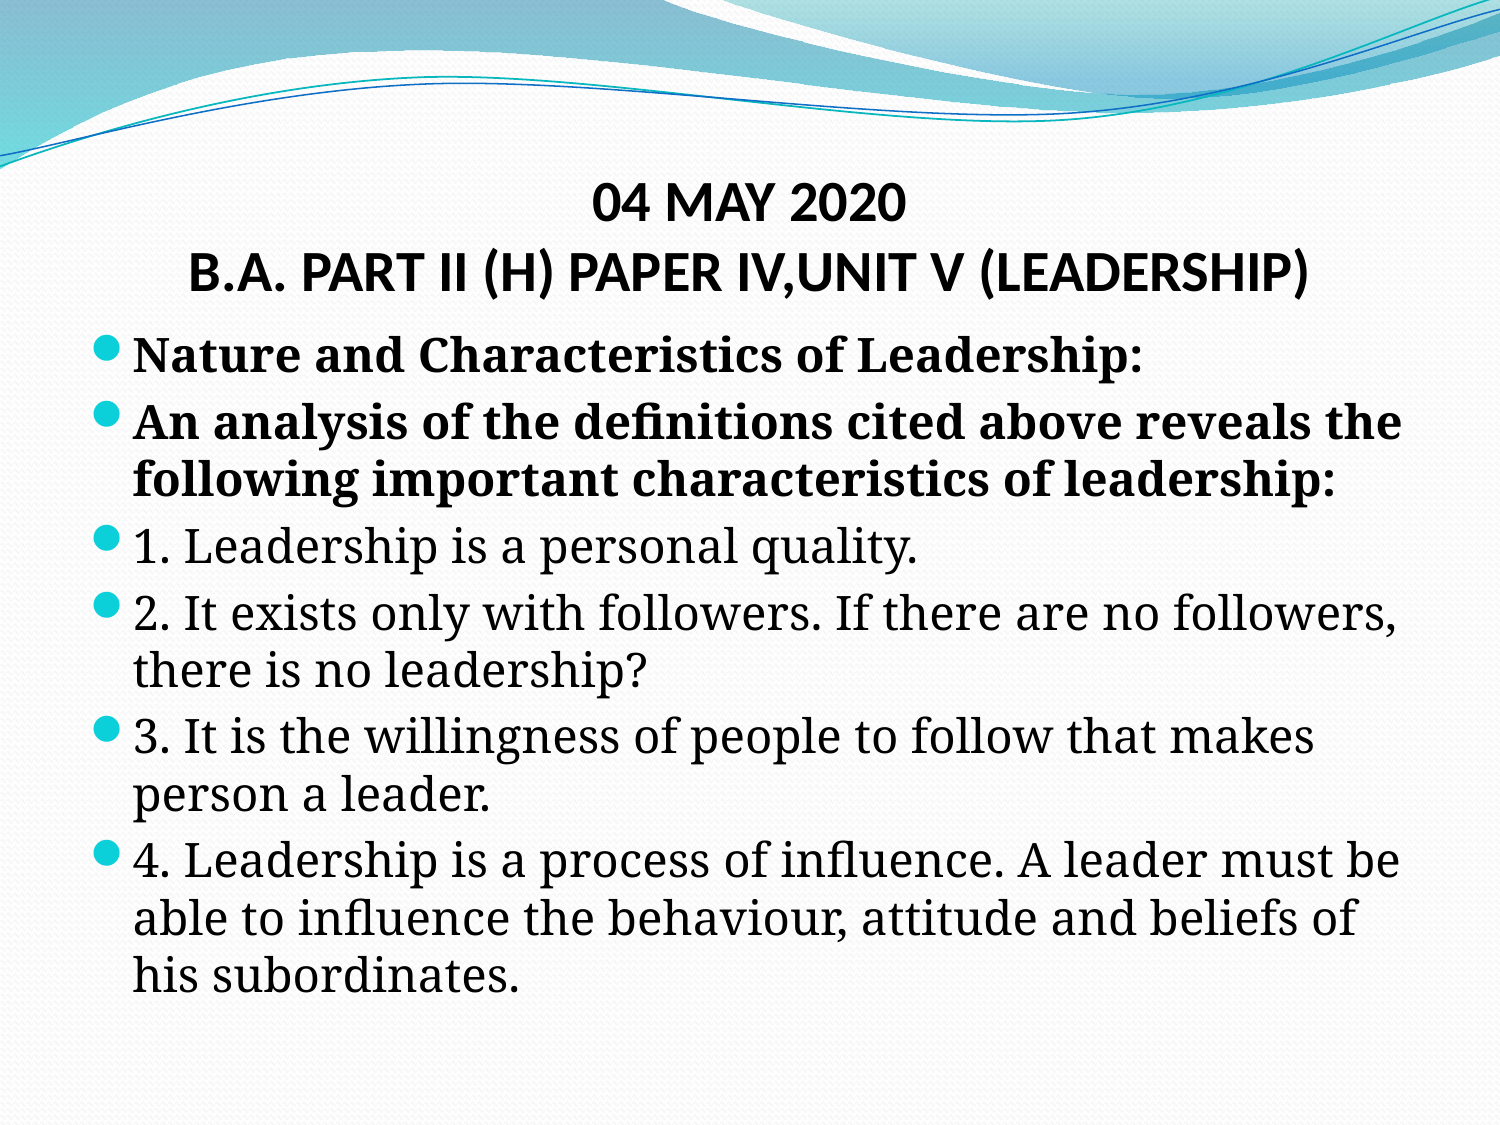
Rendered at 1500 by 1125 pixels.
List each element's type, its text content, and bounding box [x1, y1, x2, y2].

list Nature and Characteristics of Leadership: An analysis of the definitions cited above reveals the following important characteristics of leadership: 1. Leadership is a personal quality. 2. It exists only with followers. If there are no followers, there is no leadership? 3. It is the willingness of people to follow that makes person a leader. 4. Leadership is a process of influence. A leader must be able to influence the behaviour, attitude and beliefs of his subordinates. [75, 317, 1425, 1038]
title 04 MAY 2020 B.A. PART II (H) PAPER IV,UNIT V (LEADERSHIP) [75, 115, 1425, 303]
